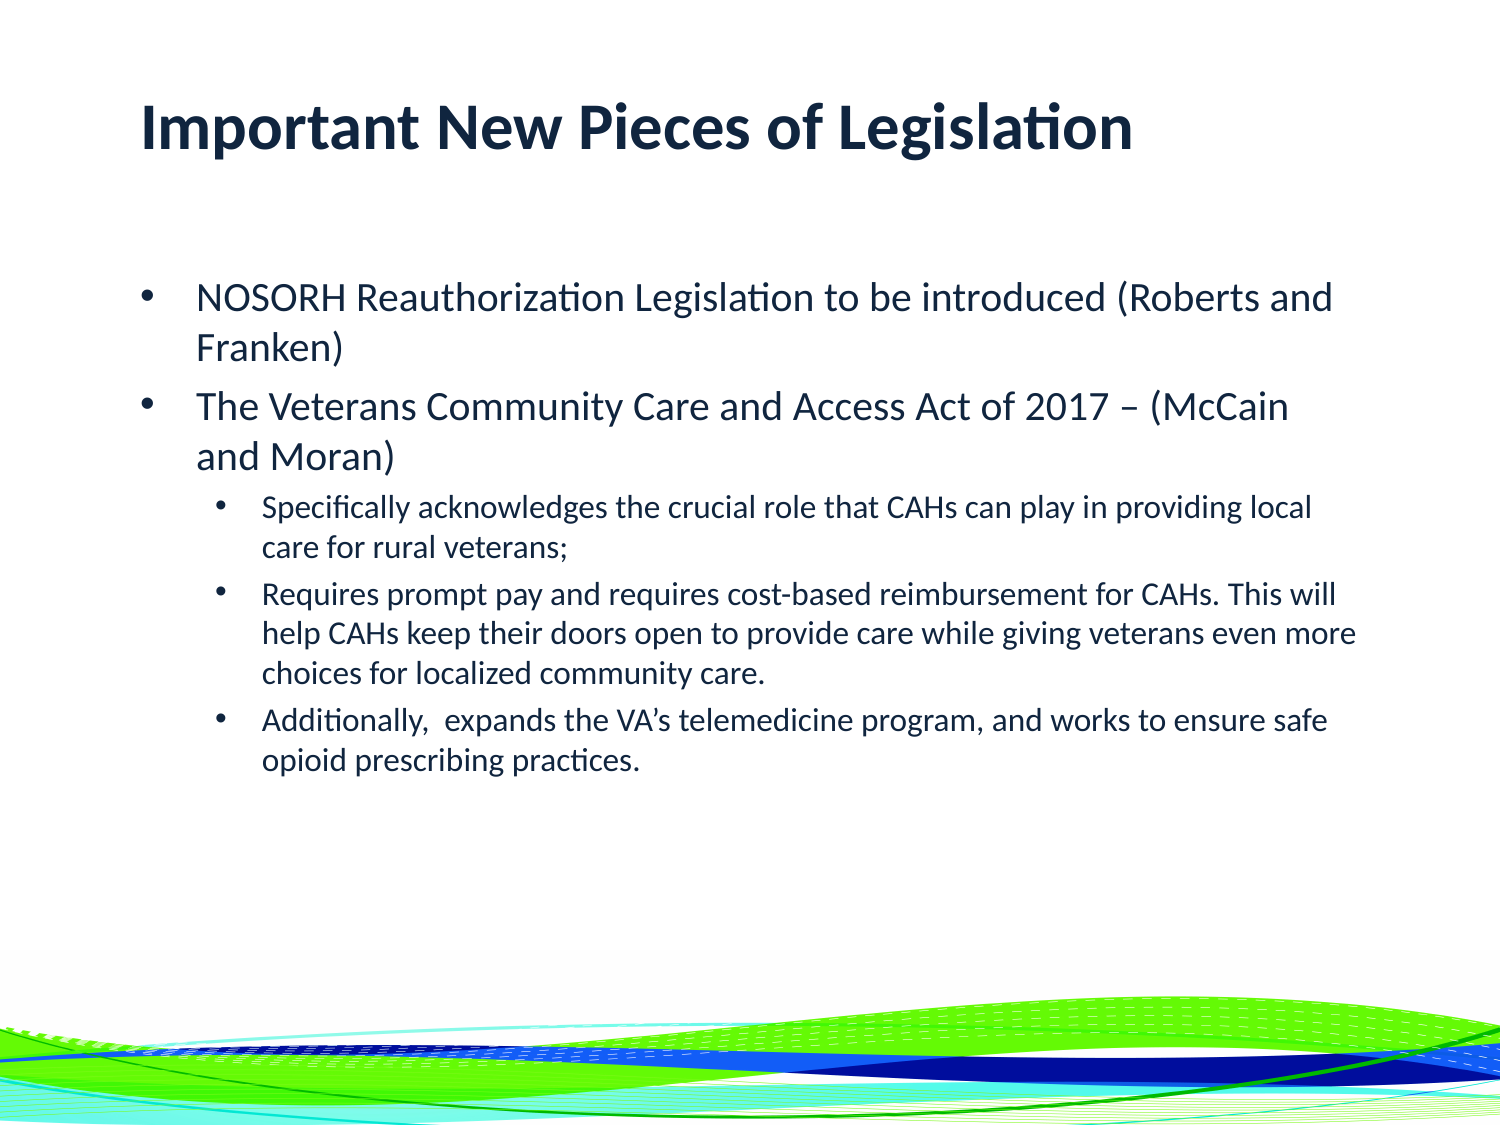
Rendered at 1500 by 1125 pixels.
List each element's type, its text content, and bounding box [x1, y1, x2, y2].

picture [0, 949, 1500, 1125]
list NOSORH Reauthorization Legislation to be introduced (Roberts and Franken) The Veterans Community Care and Access Act of 2017 – (McCain and Moran) Specifically acknowledges the crucial role that CAHs can play in providing local care for rural veterans; Requires prompt pay and requires cost-based reimbursement for CAHs. This will help CAHs keep their doors open to provide care while giving veterans even more choices for localized community care. Additionally, expands the VA’s telemedicine program, and works to ensure safe opioid prescribing practices. [125, 262, 1375, 948]
list Important New Pieces of Legislation [125, 75, 1313, 213]
